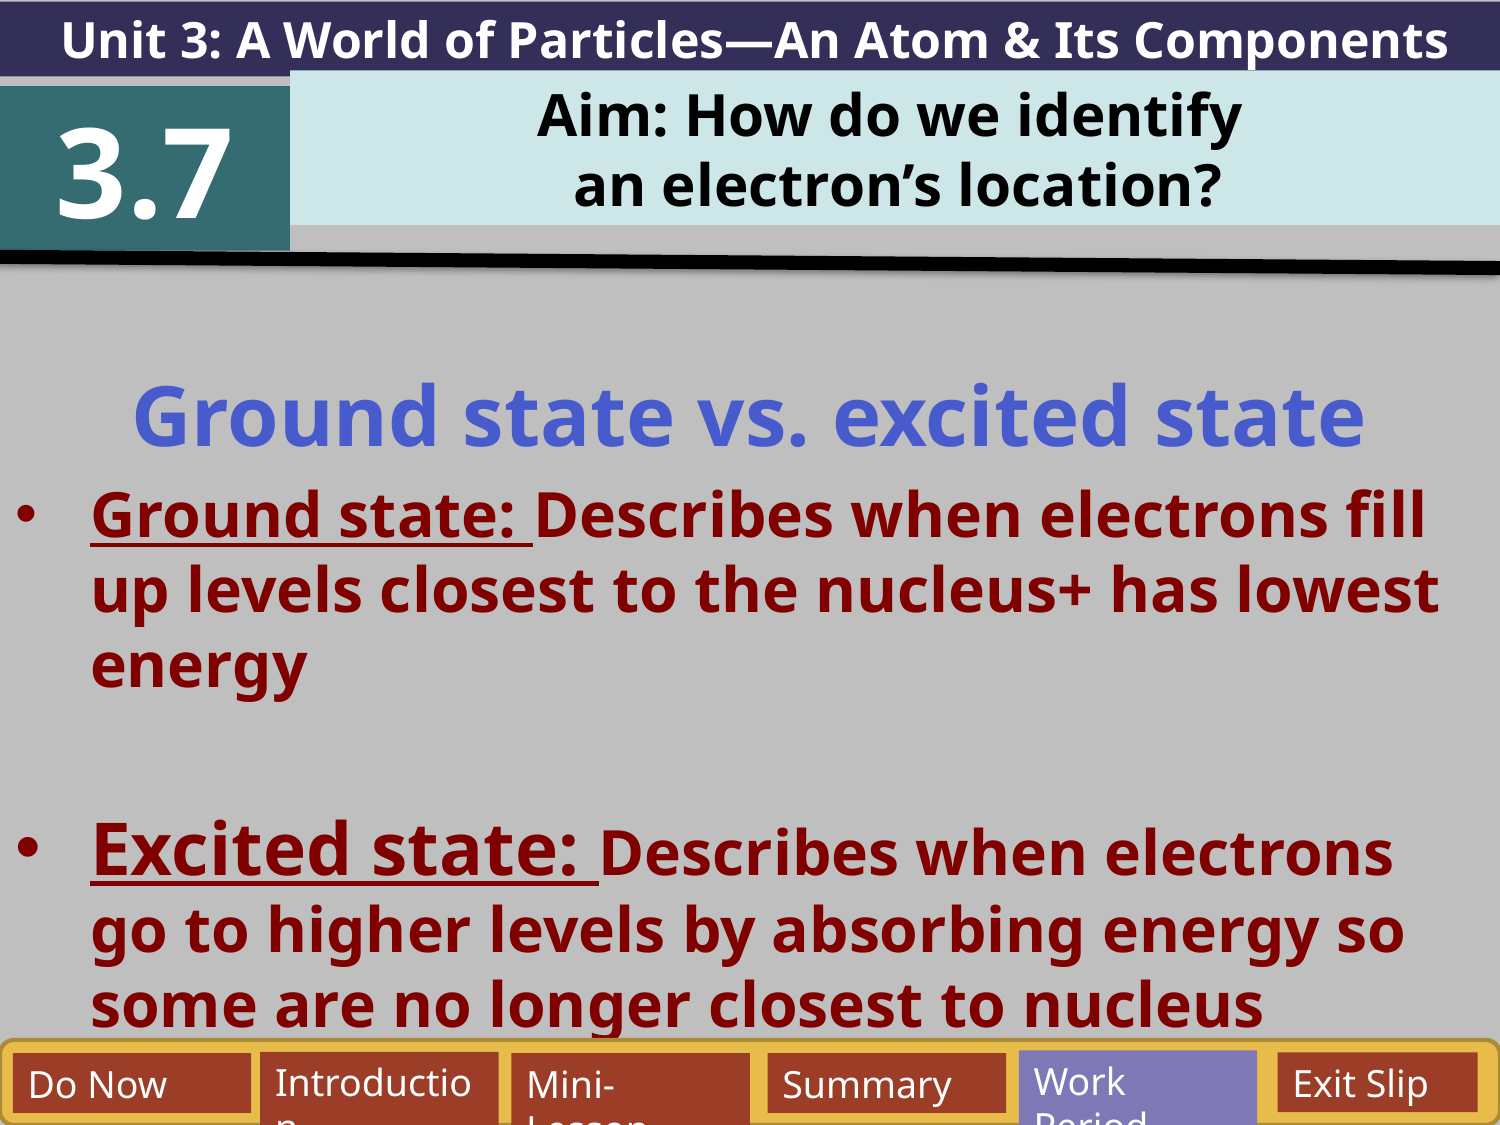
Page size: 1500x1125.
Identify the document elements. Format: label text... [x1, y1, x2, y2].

text_box Unit 3: A World of Particles—An Atom & Its Components [0, 1, 1500, 77]
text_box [0, 256, 1500, 269]
subtitle Ground state vs. excited state Ground state: Describes when electrons fill up levels closest to the nucleus+ has lowest energy Excited state: Describes when electrons go to higher levels by absorbing energy so some are no longer closest to nucleus [0, 305, 1500, 1039]
text_box 3.7 [0, 86, 290, 250]
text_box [0, 1039, 1500, 1125]
text_box Aim: How do we identify an electron’s location? [290, 70, 1500, 225]
